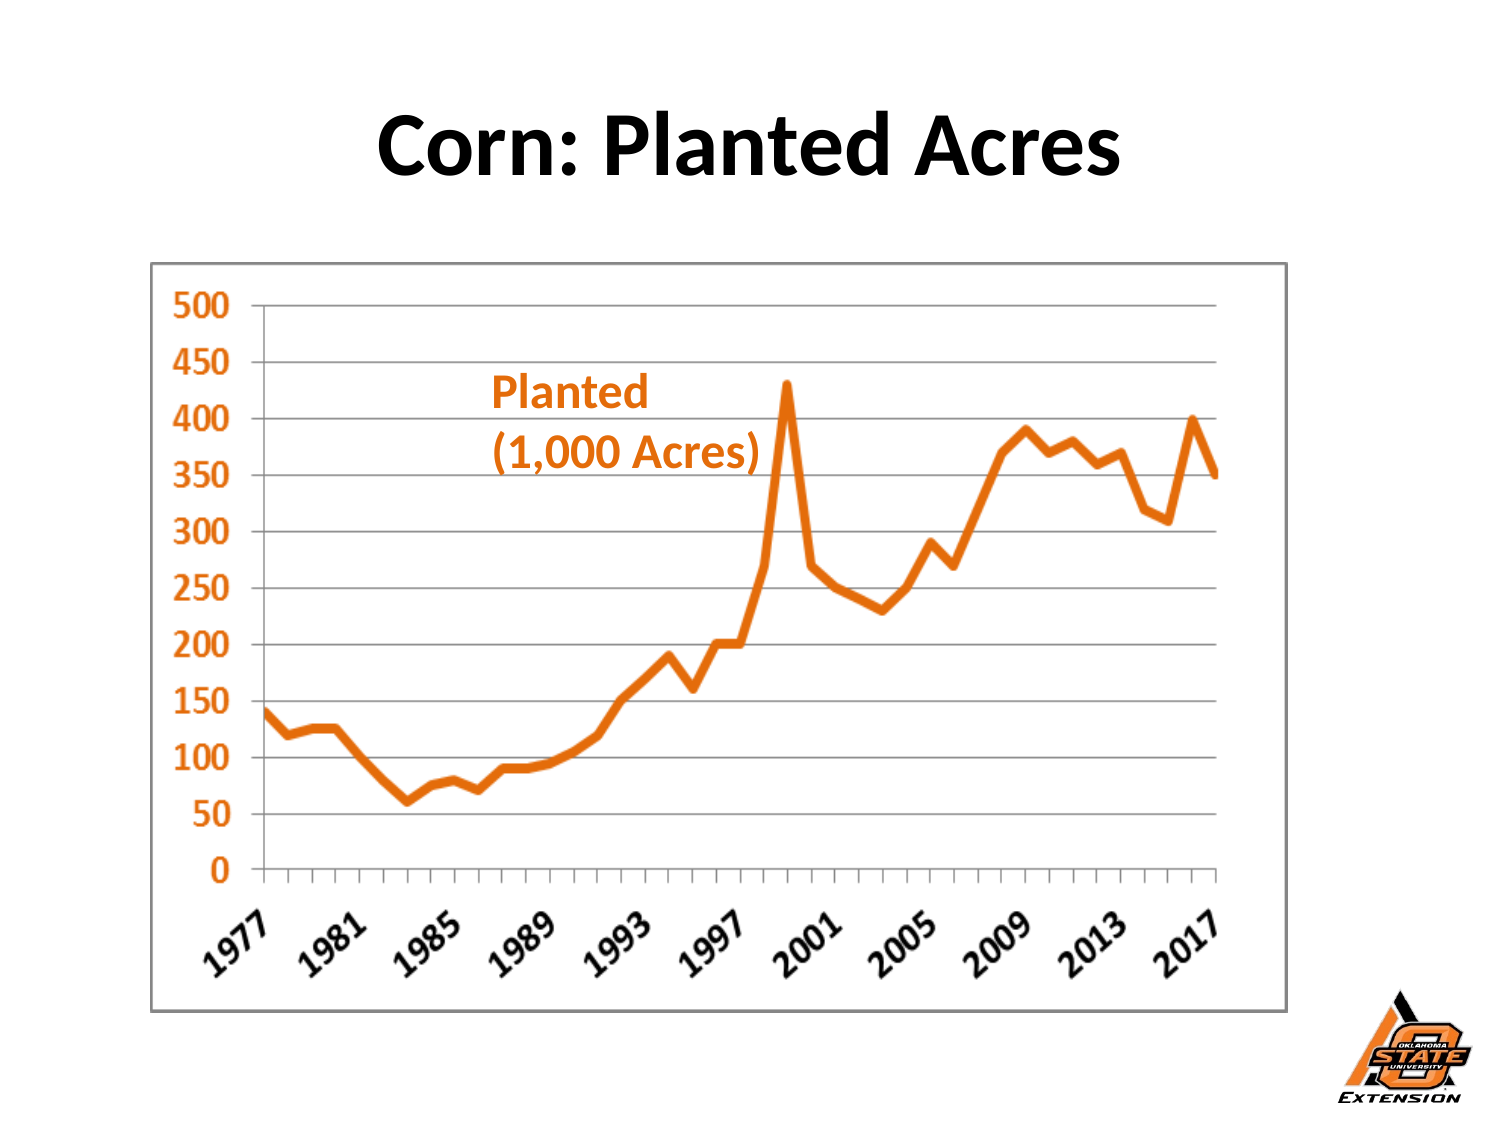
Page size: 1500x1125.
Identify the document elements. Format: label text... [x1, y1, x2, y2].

picture [149, 262, 1288, 1013]
picture [1337, 987, 1473, 1103]
title Corn: Planted Acres [75, 45, 1425, 233]
